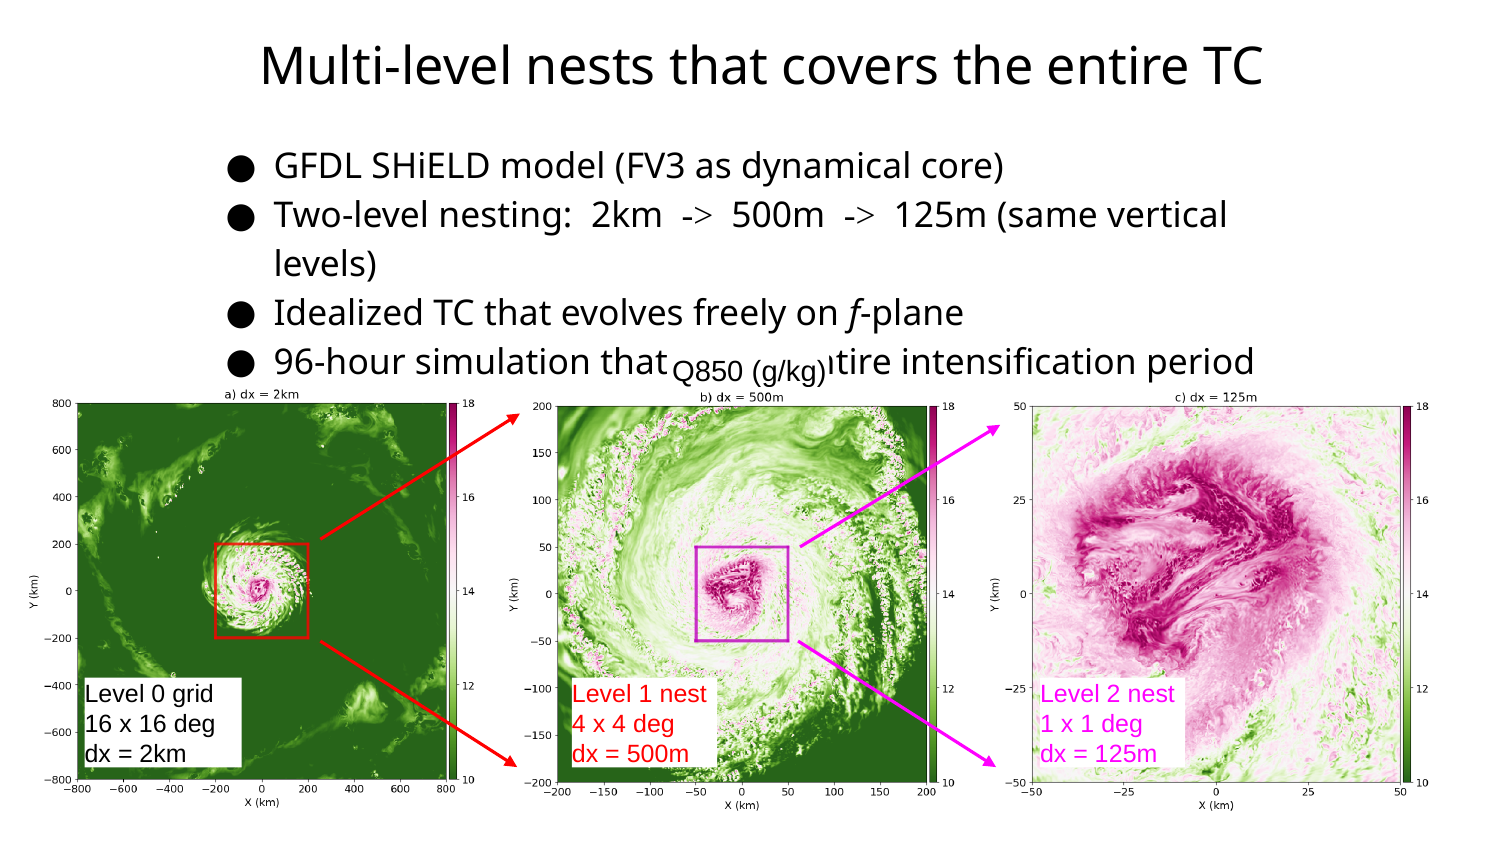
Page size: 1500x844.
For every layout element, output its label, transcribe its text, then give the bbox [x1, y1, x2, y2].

text_box Q850 (g/kg) [671, 352, 830, 385]
picture [24, 384, 480, 813]
picture [504, 387, 961, 817]
text_box GFDL SHiELD model (FV3 as dynamical core) Two-level nesting: 2km -> 500m -> 125m (same vertical levels) Idealized TC that evolves freely on f-plane 96-hour simulation that covers entire intensification period [183, 121, 1293, 351]
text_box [320, 640, 518, 768]
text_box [320, 413, 521, 540]
picture [985, 387, 1435, 817]
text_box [799, 424, 1001, 548]
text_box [797, 640, 997, 768]
text_box Multi-level nests that covers the entire TC [24, 17, 1500, 184]
